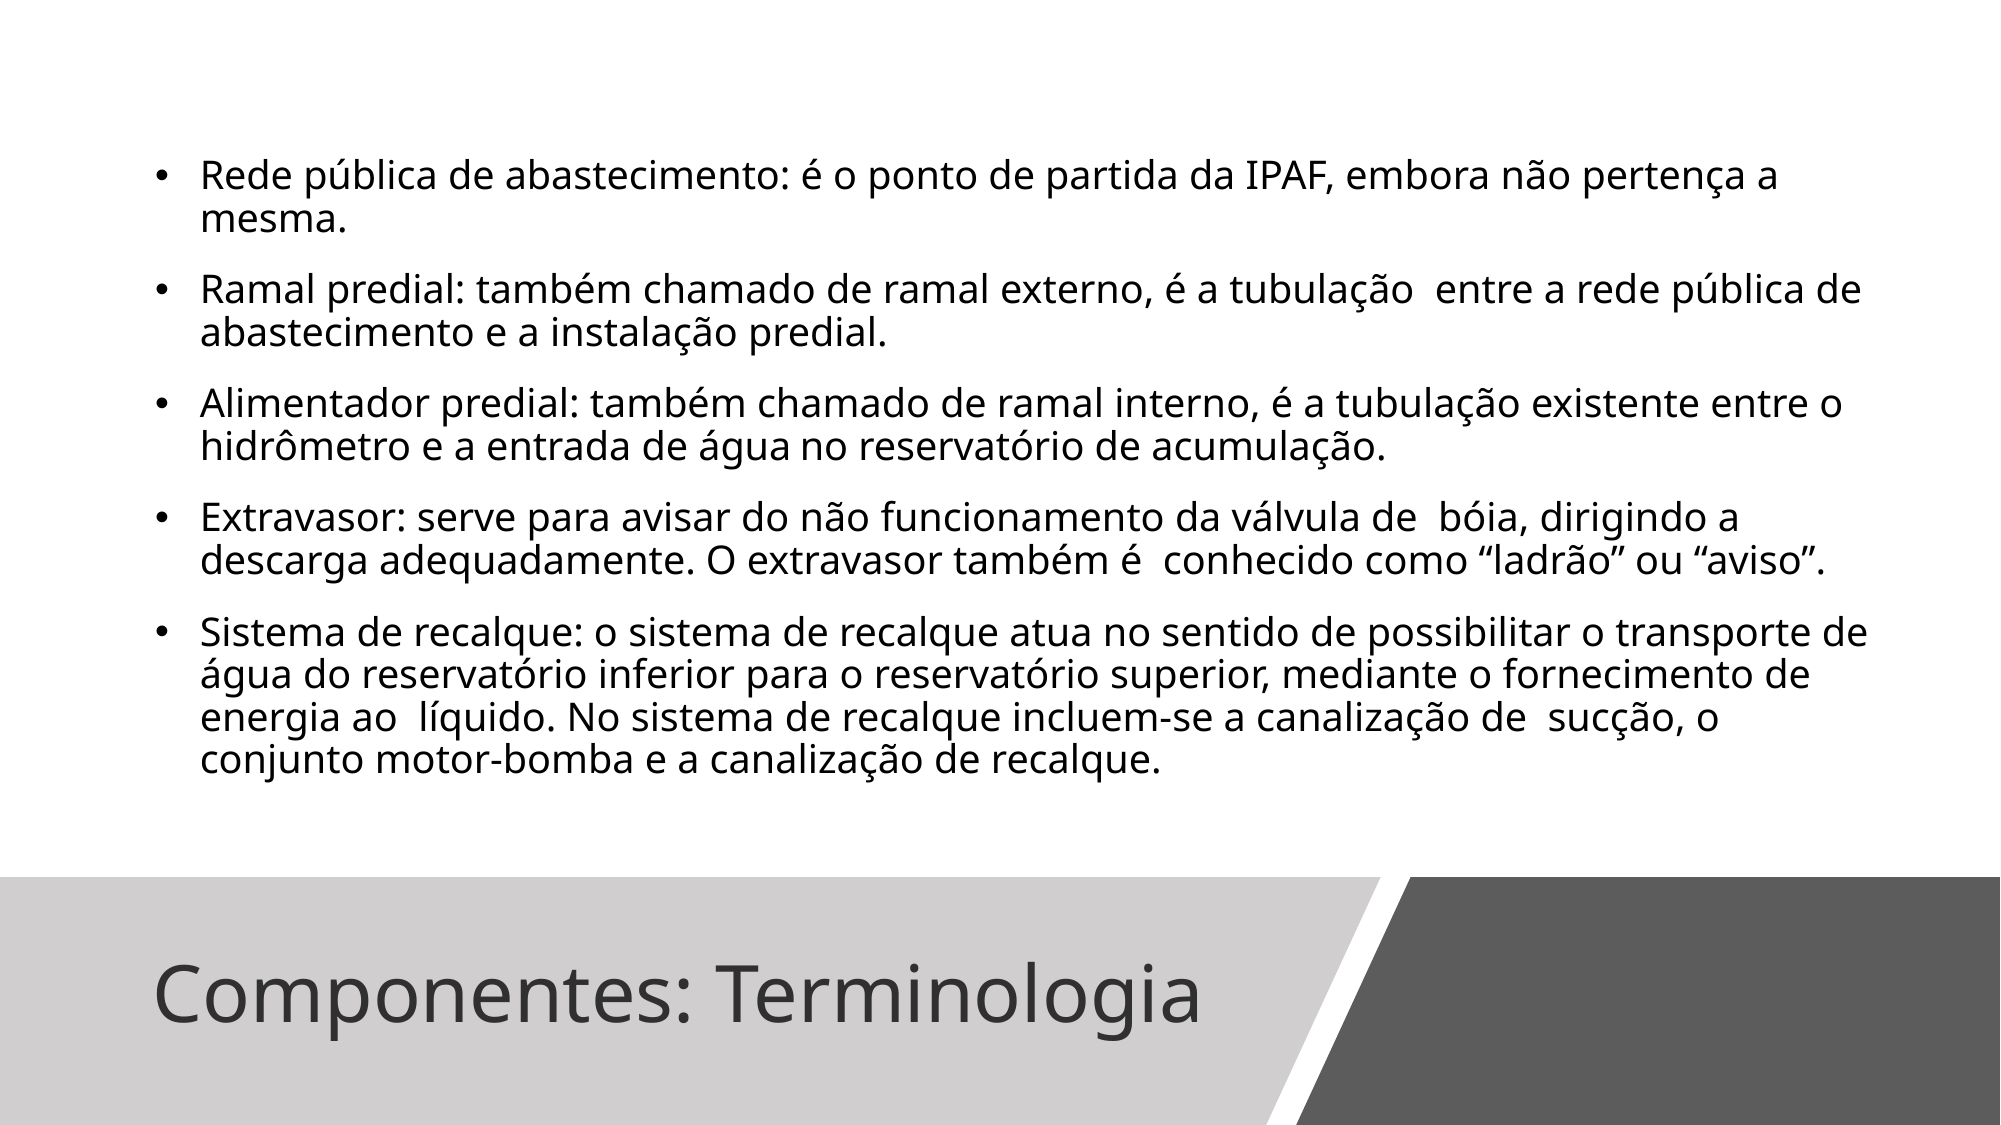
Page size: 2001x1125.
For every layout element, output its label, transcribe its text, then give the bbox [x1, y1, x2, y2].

list Rede pública de abastecimento: é o ponto de partida da IPAF, embora não pertença a mesma. Ramal predial: também chamado de ramal externo, é a tubulação entre a rede pública de abastecimento e a instalação predial. Alimentador predial: também chamado de ramal interno, é a tubulação existente entre o hidrômetro e a entrada de água no reservatório de acumulação. Extravasor: serve para avisar do não funcionamento da válvula de bóia, dirigindo a descarga adequadamente. O extravasor também é conhecido como “ladrão” ou “aviso”. Sistema de recalque: o sistema de recalque atua no sentido de possibilitar o transporte de água do reservatório inferior para o reservatório superior, mediante o fornecimento de energia ao líquido. No sistema de recalque incluem-se a canalização de sucção, o conjunto motor-bomba e a canalização de recalque. [138, 120, 1894, 818]
text_box [1295, 875, 2000, 1125]
title Componentes: Terminologia [138, 907, 1247, 1087]
text_box [0, 875, 1383, 1125]
